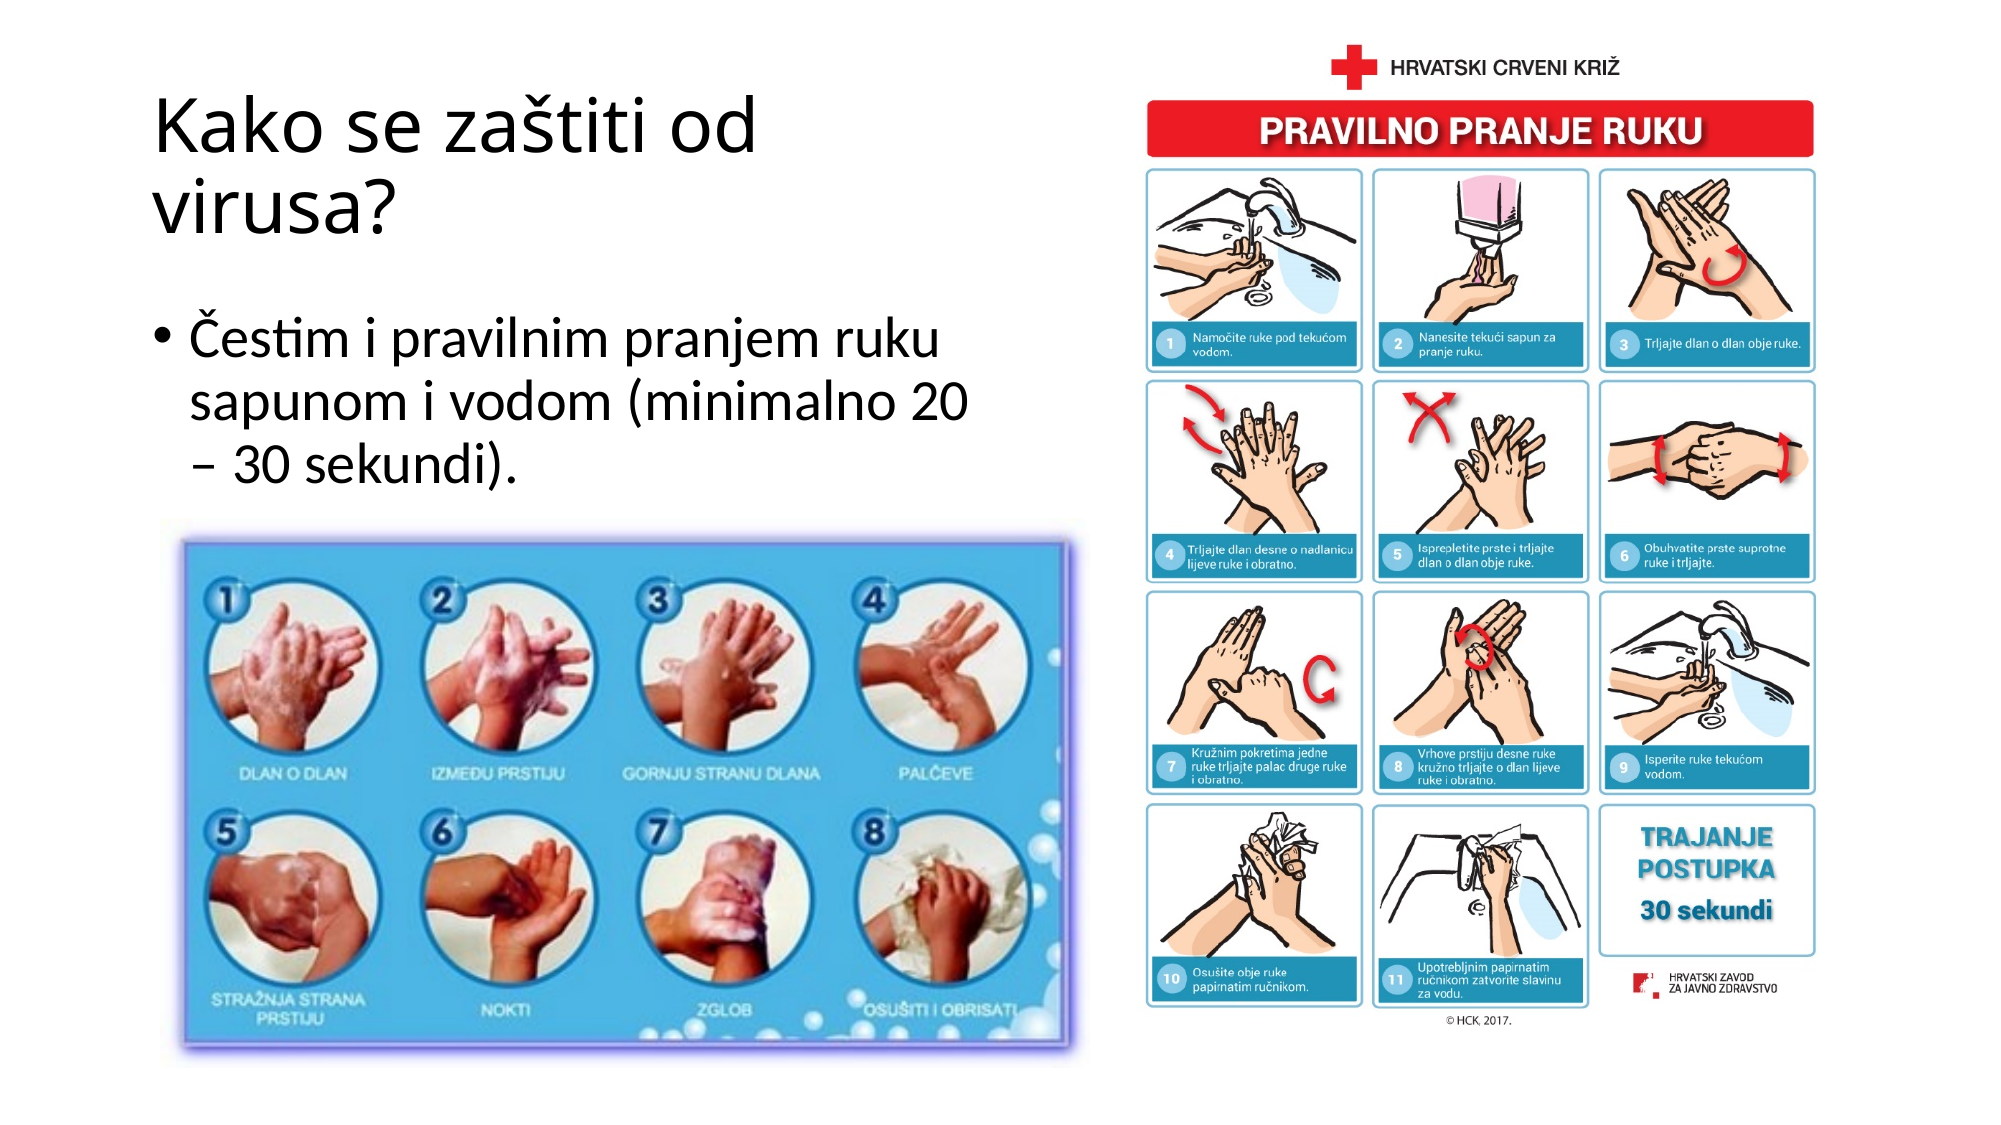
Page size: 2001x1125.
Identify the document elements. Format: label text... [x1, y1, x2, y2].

list Čestim i pravilnim pranjem ruku sapunom i vodom (minimalno 20 – 30 sekundi). [137, 299, 988, 622]
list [1120, 24, 1839, 1041]
title Kako se zaštiti od virusa? [137, 59, 988, 278]
picture [160, 518, 1090, 1068]
